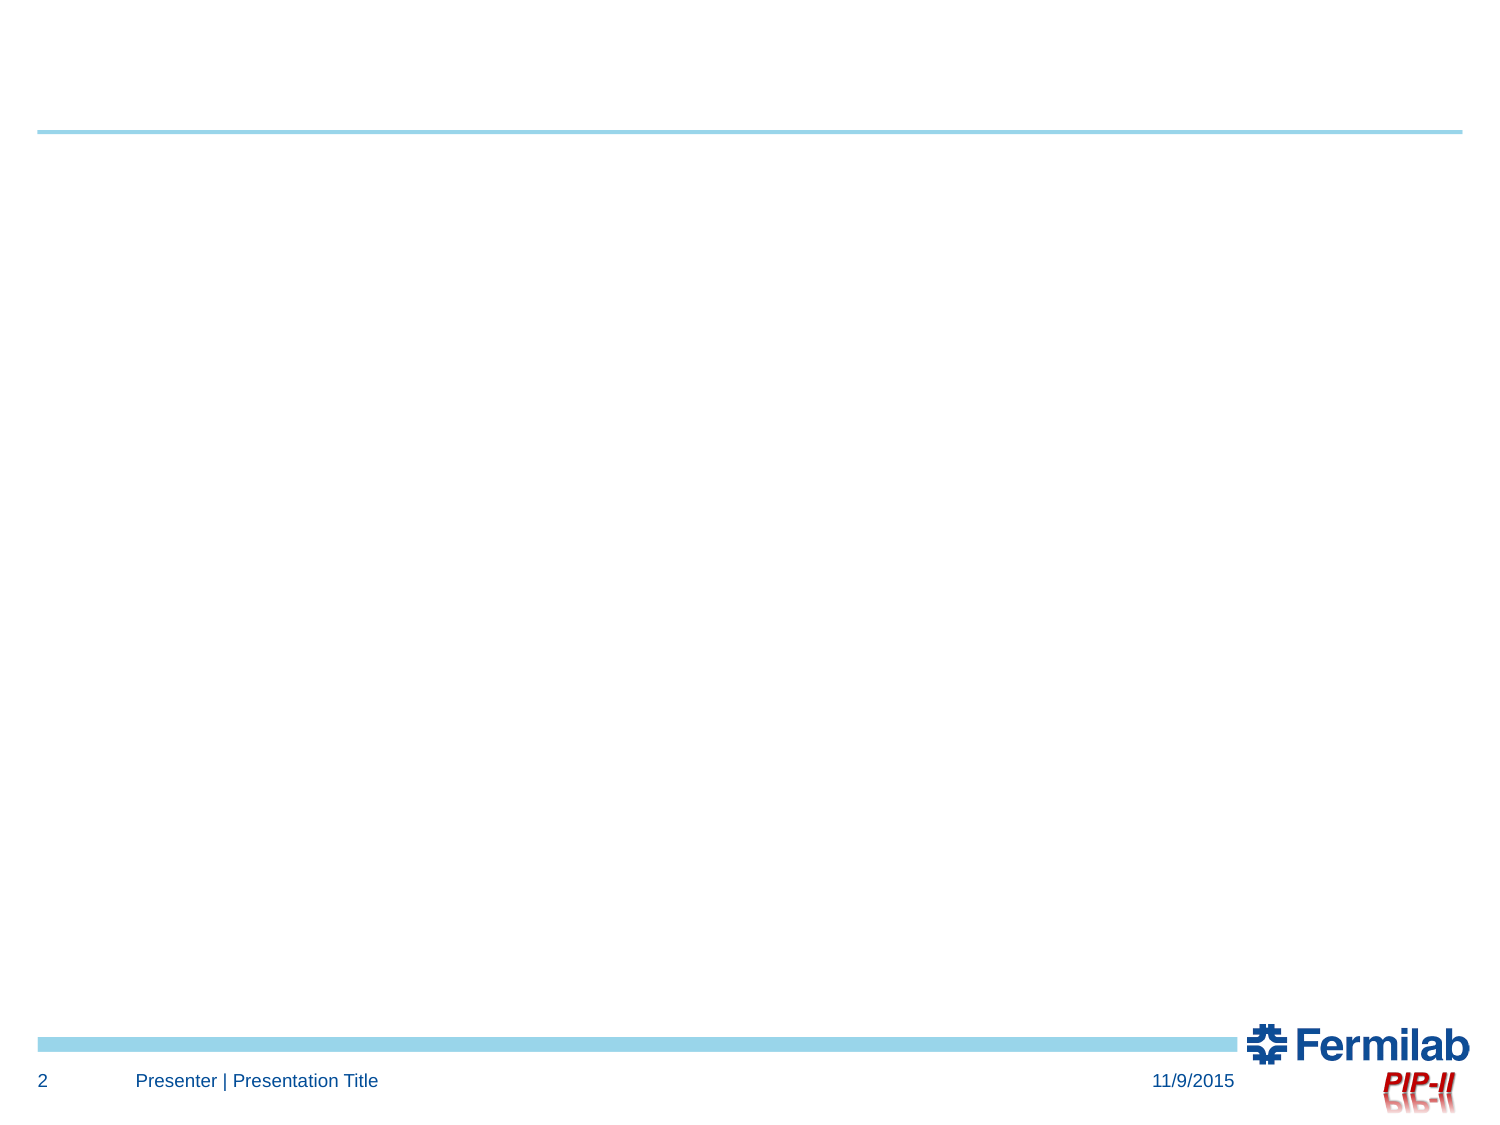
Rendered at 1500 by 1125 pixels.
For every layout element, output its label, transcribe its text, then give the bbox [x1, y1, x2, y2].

slide_number 2 [37, 1068, 111, 1109]
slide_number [1058, 1068, 1235, 1109]
picture [0, 0, 1500, 1125]
footer Presenter | Presentation Title [135, 1068, 863, 1109]
